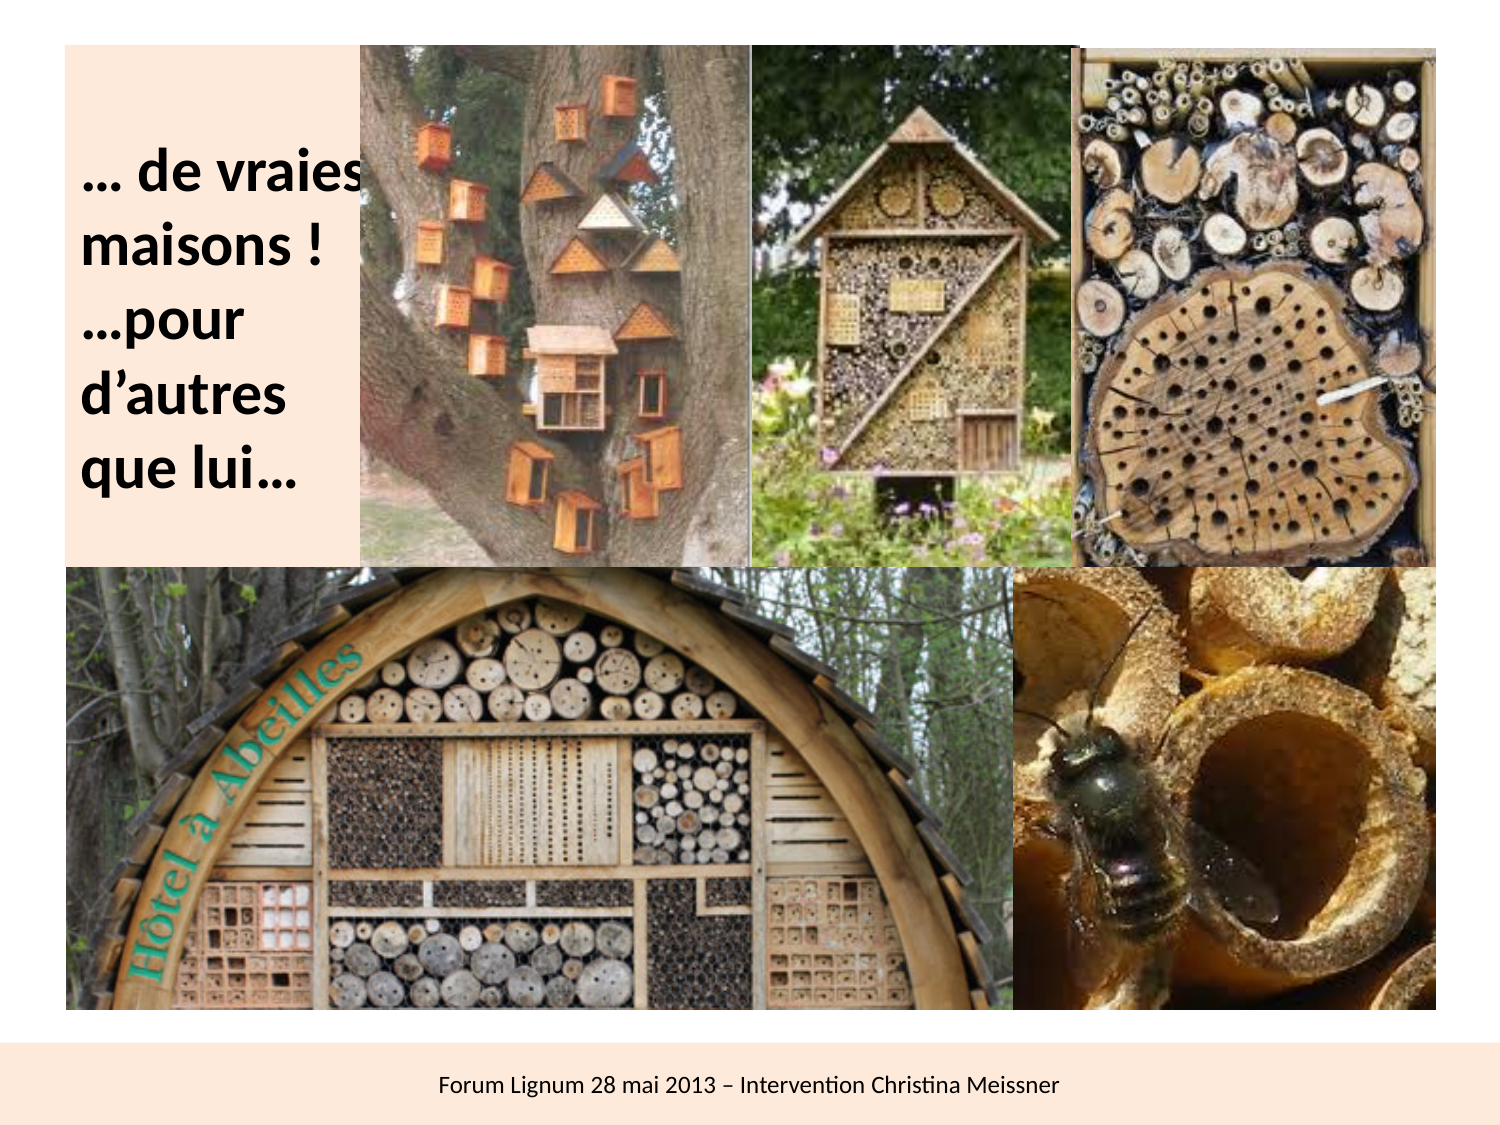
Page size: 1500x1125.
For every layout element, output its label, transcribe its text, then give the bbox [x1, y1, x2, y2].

footer Forum Lignum 28 mai 2013 – Intervention Christina Meissner [0, 1042, 1500, 1125]
picture [66, 45, 1436, 1010]
title … de vraies maisons ! …pour d’autres que lui… [64, 44, 358, 567]
